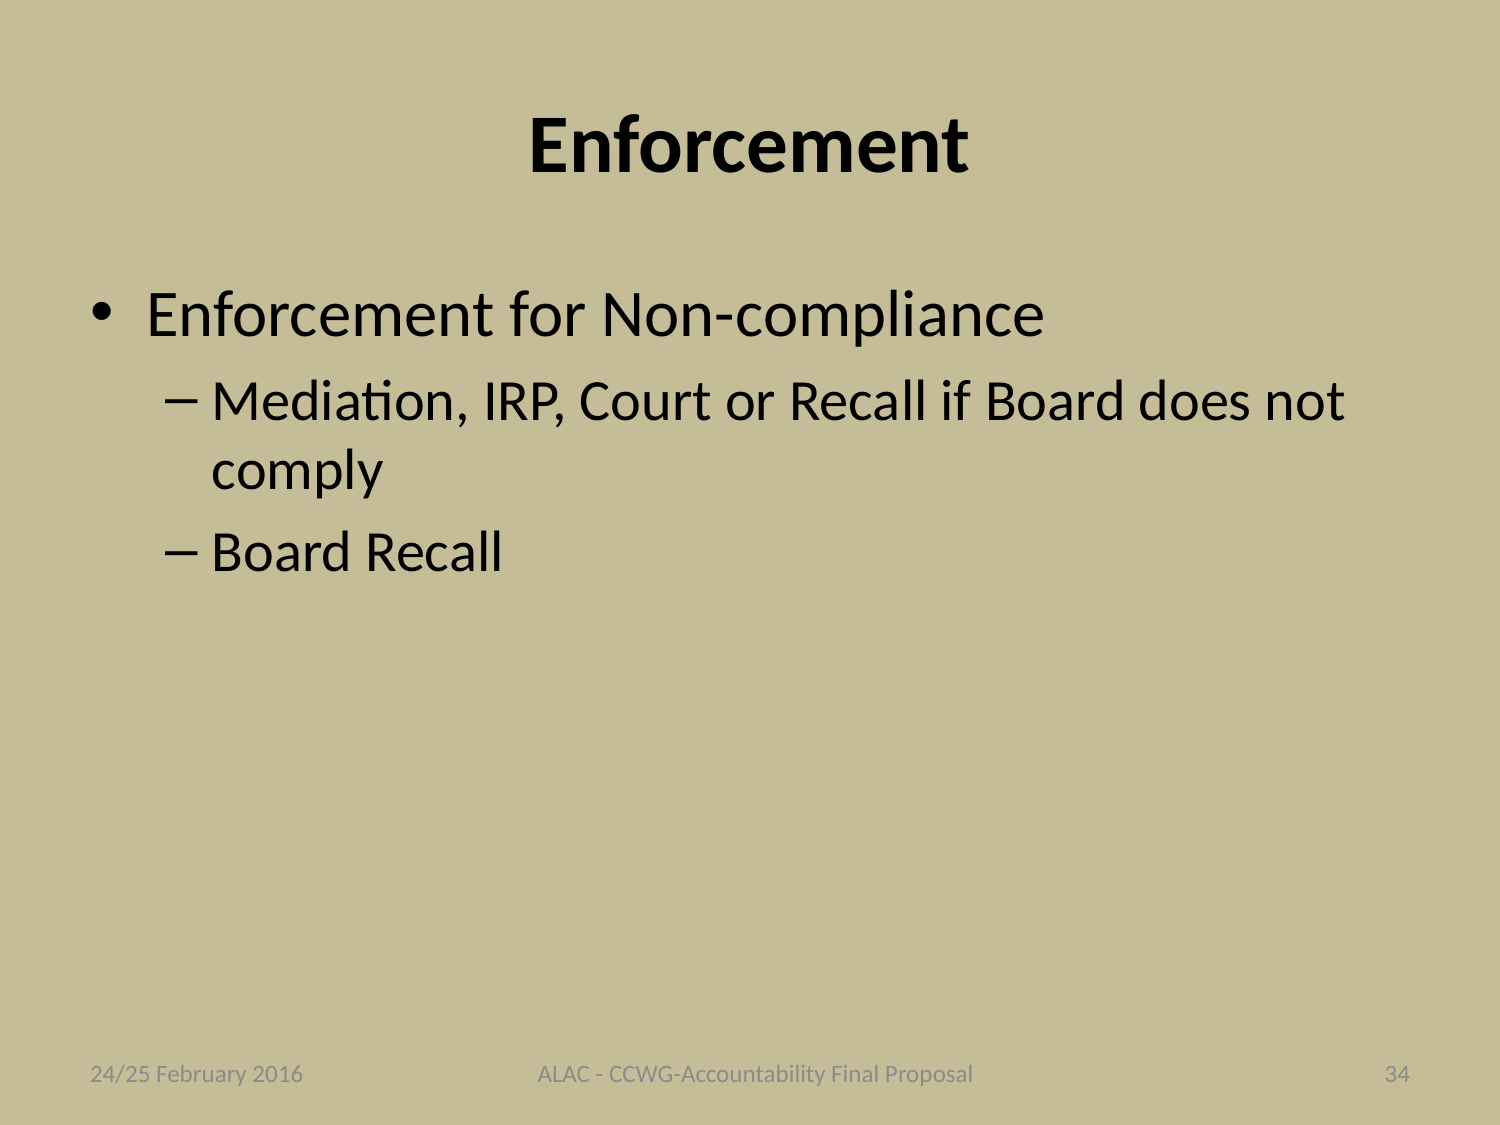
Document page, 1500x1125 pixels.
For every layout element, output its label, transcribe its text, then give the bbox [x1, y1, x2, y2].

title Enforcement [75, 45, 1425, 233]
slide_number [75, 1042, 425, 1103]
slide_number 34 [1074, 1042, 1425, 1103]
list Enforcement for Non-compliance Mediation, IRP, Court or Recall if Board does not comply Board Recall [75, 262, 1425, 1005]
footer ALAC - CCWG-Accountability Final Proposal [490, 1042, 1022, 1103]
